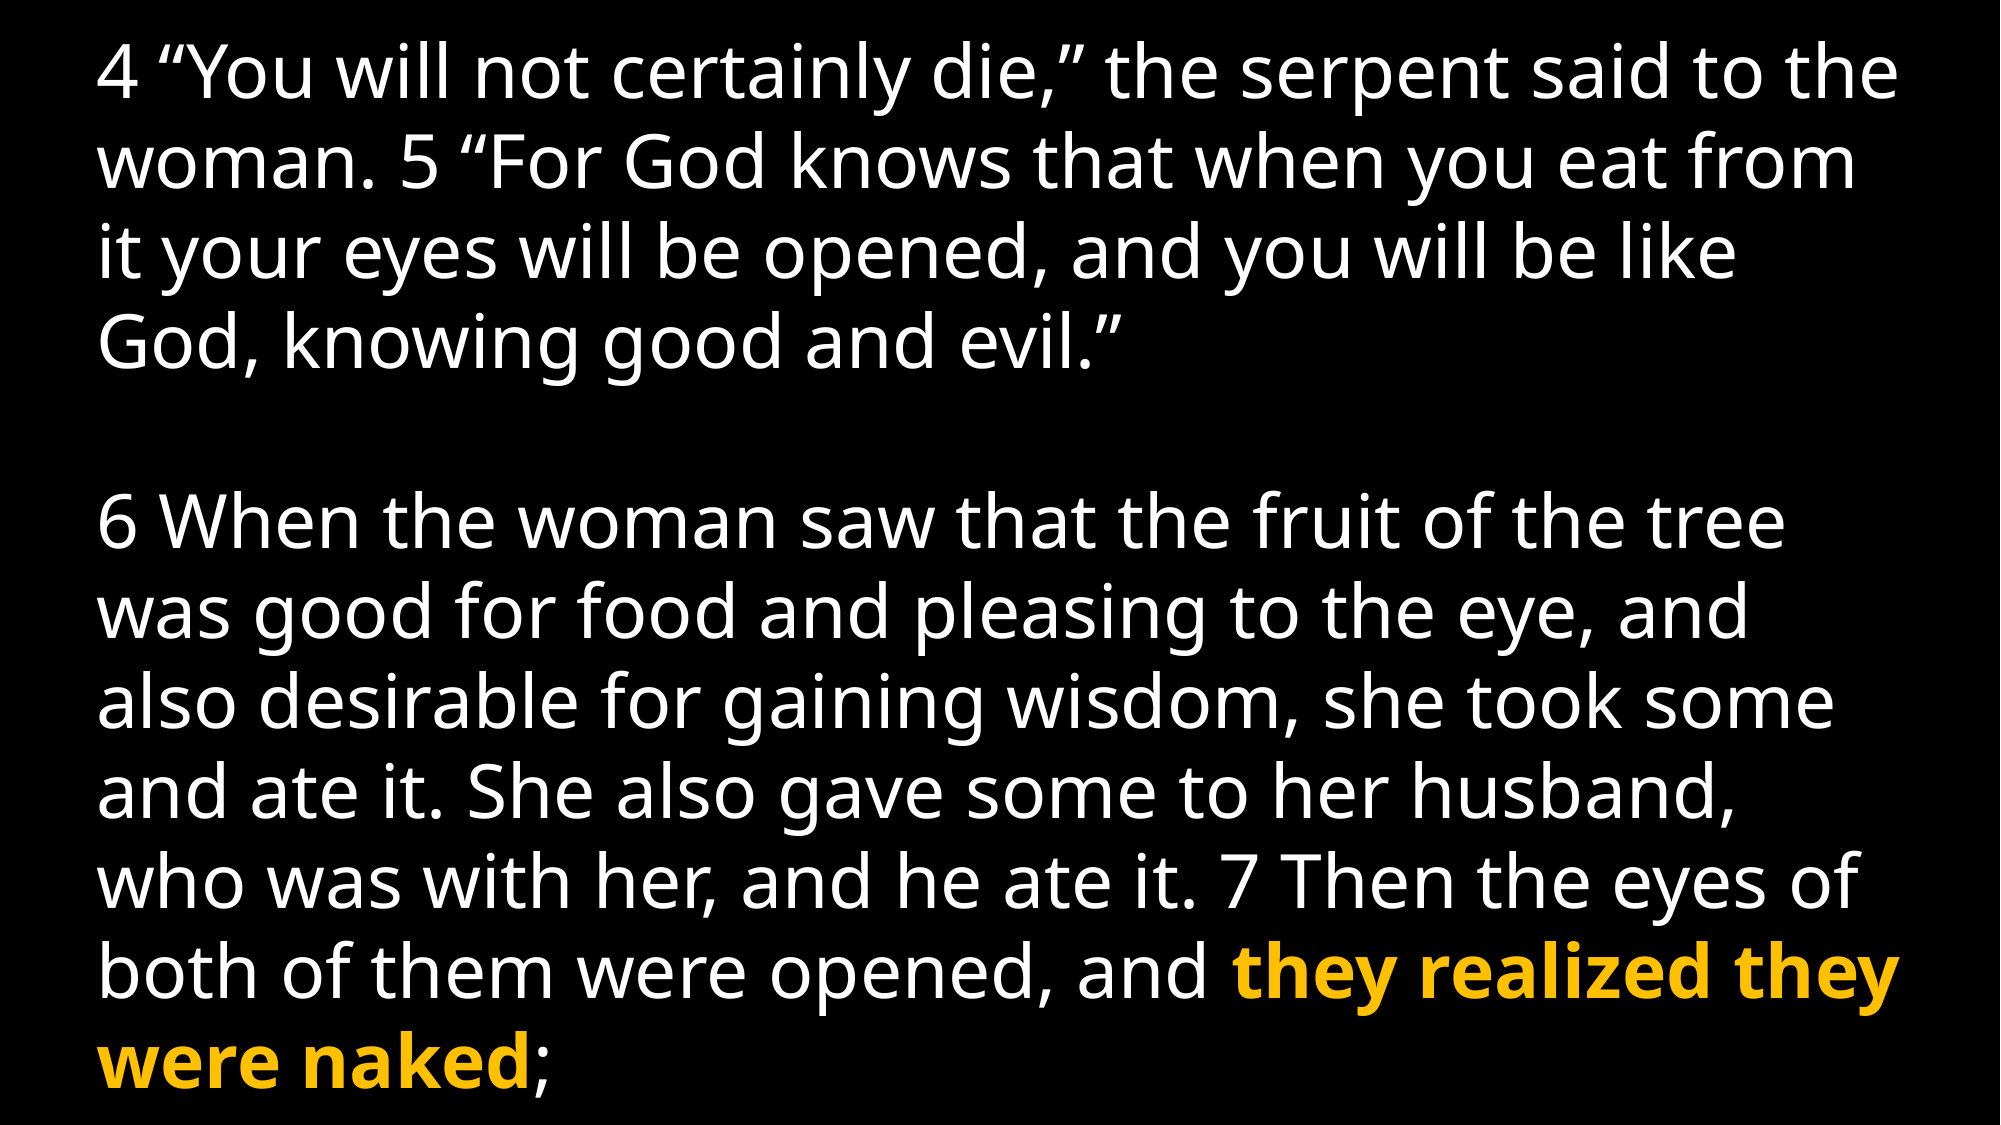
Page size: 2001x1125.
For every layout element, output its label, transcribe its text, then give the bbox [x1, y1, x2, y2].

text_box 4 “You will not certainly die,” the serpent said to the woman. 5 “For God knows that when you eat from it your eyes will be opened, and you will be like God, knowing good and evil.” 6 When the woman saw that the fruit of the tree was good for food and pleasing to the eye, and also desirable for gaining wisdom, she took some and ate it. She also gave some to her husband, who was with her, and he ate it. 7 Then the eyes of both of them were opened, and they realized they were naked; [81, 16, 1919, 1112]
